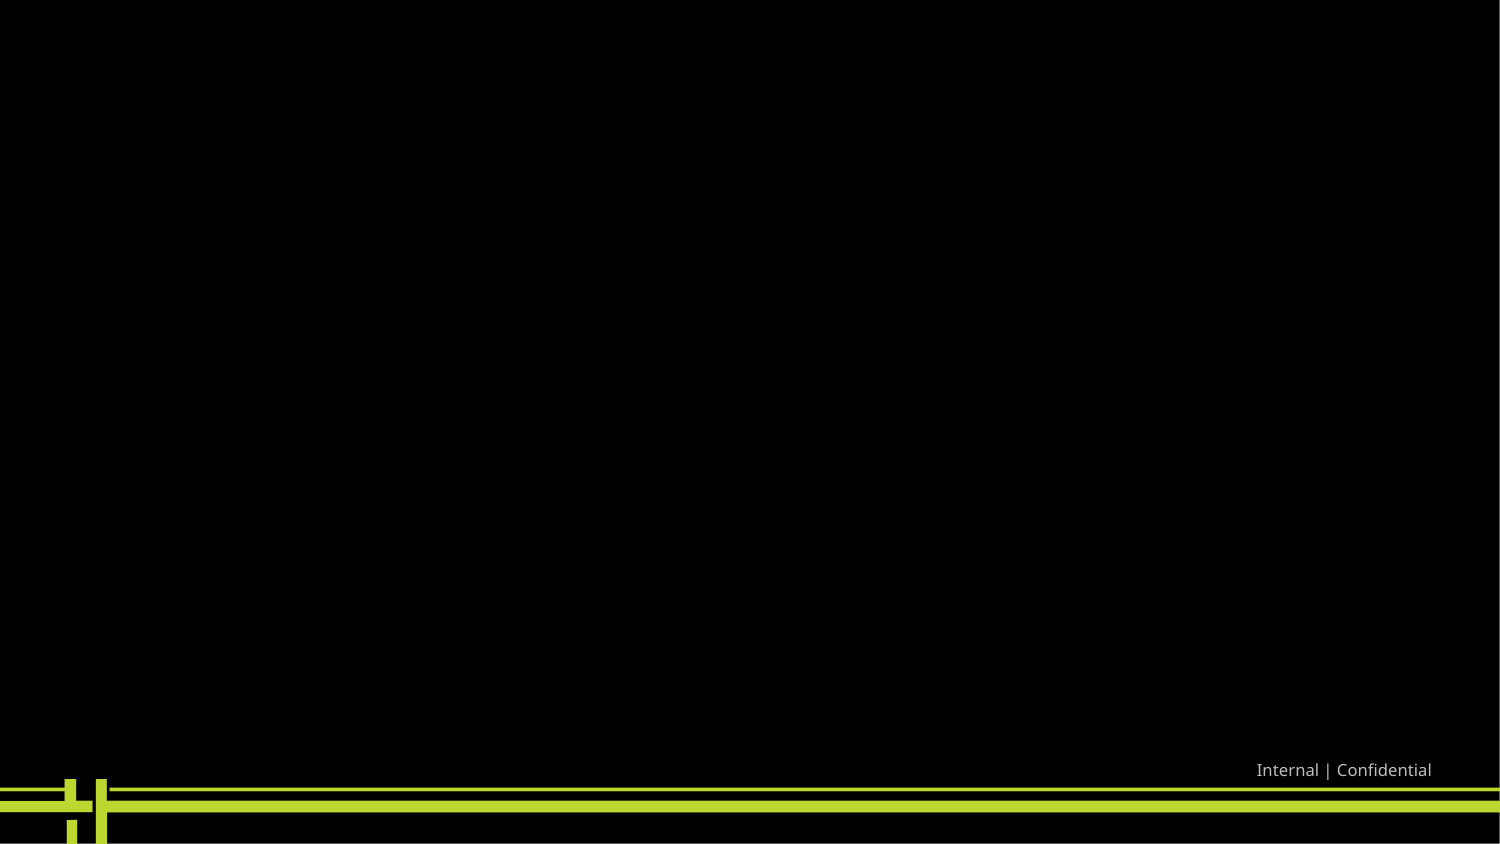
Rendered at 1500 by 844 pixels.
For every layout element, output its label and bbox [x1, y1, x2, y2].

picture [0, 779, 1500, 844]
